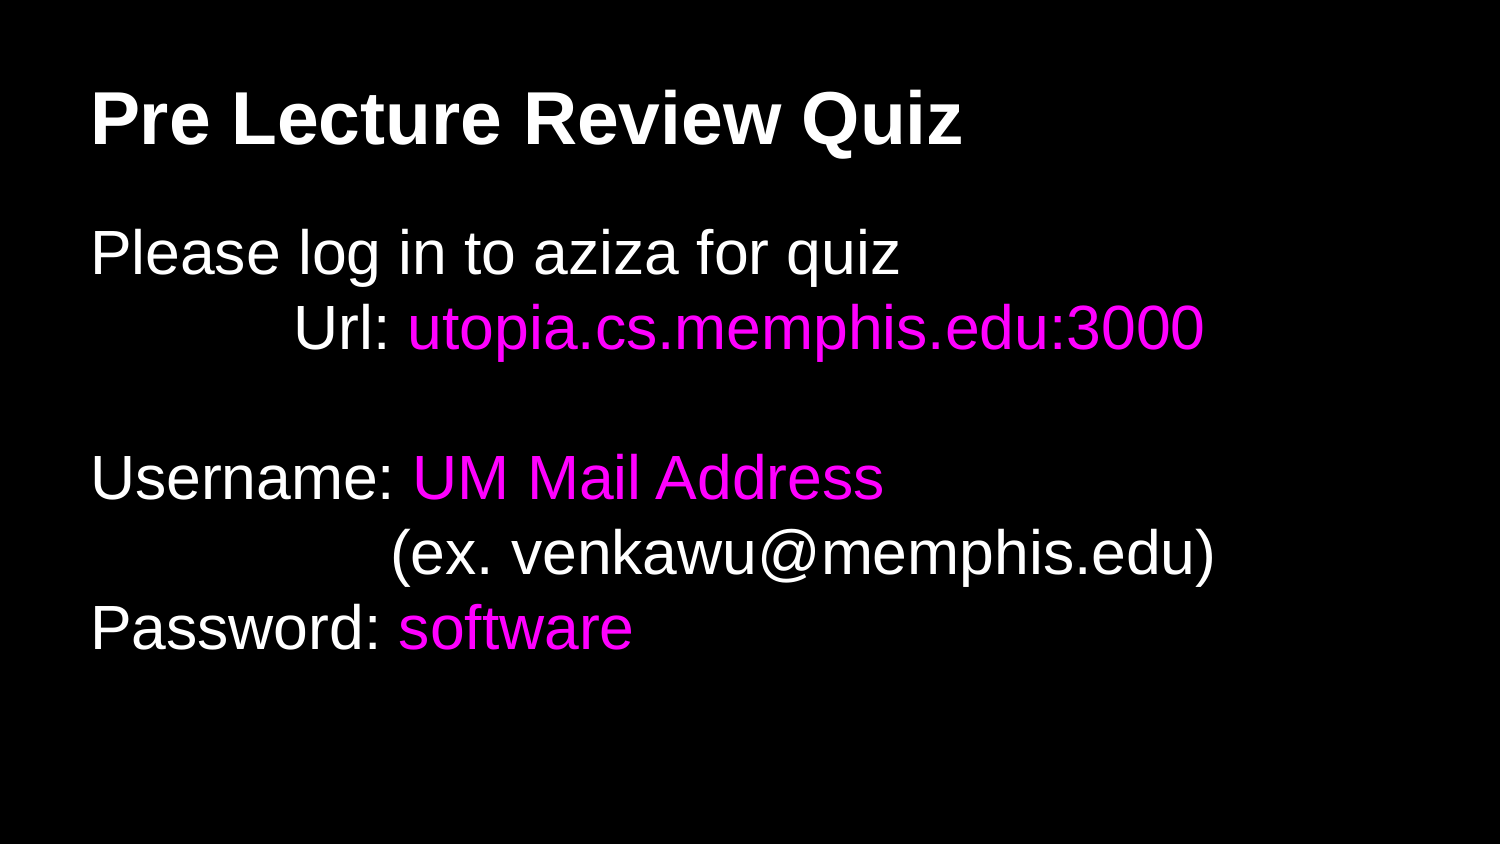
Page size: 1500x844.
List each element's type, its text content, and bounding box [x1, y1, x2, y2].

list Please log in to aziza for quiz Url: utopia.cs.memphis.edu:3000 Username: UM Mail Address (ex. venkawu@memphis.edu) Password: software [75, 196, 1425, 808]
title Pre Lecture Review Quiz [75, 33, 1425, 175]
